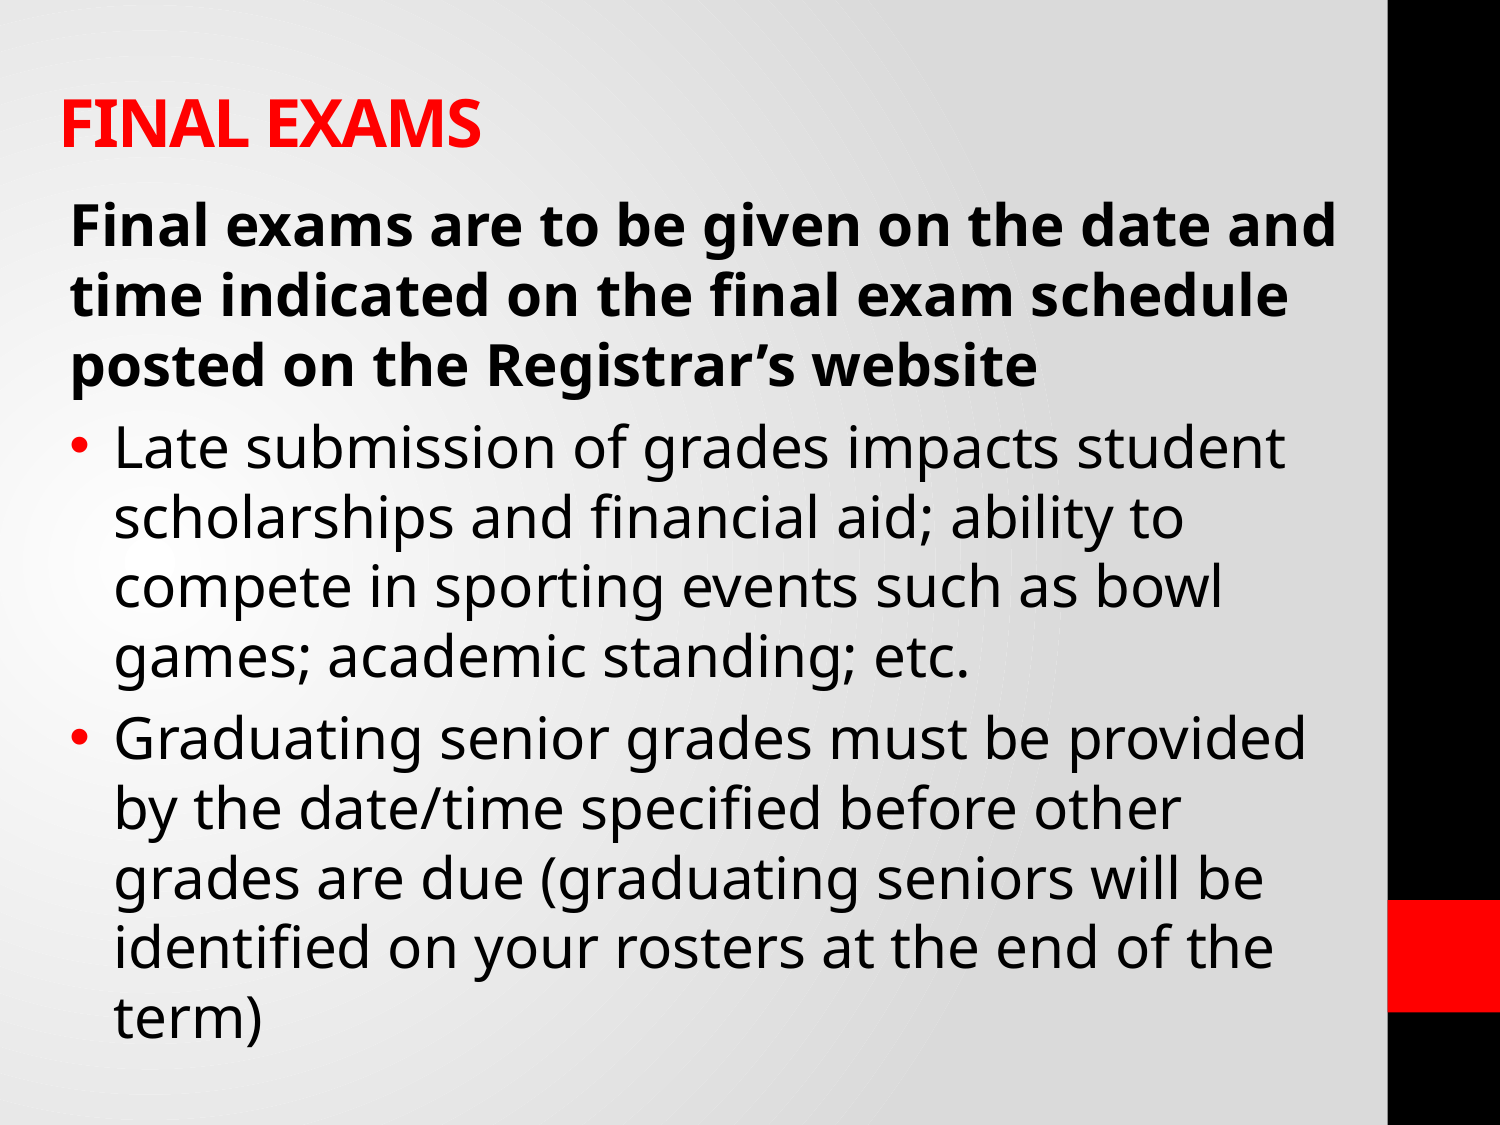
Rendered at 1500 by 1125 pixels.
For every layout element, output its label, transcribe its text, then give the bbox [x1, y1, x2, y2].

list Final exams are to be given on the date and time indicated on the final exam schedule posted on the Registrar’s website Late submission of grades impacts student scholarships and financial aid; ability to compete in sporting events such as bowl games; academic standing; etc. Graduating senior grades must be provided by the date/time specified before other grades are due (graduating seniors will be identified on your rosters at the end of the term) [0, 181, 1363, 1107]
title FINAL EXAMS [43, 62, 1344, 180]
